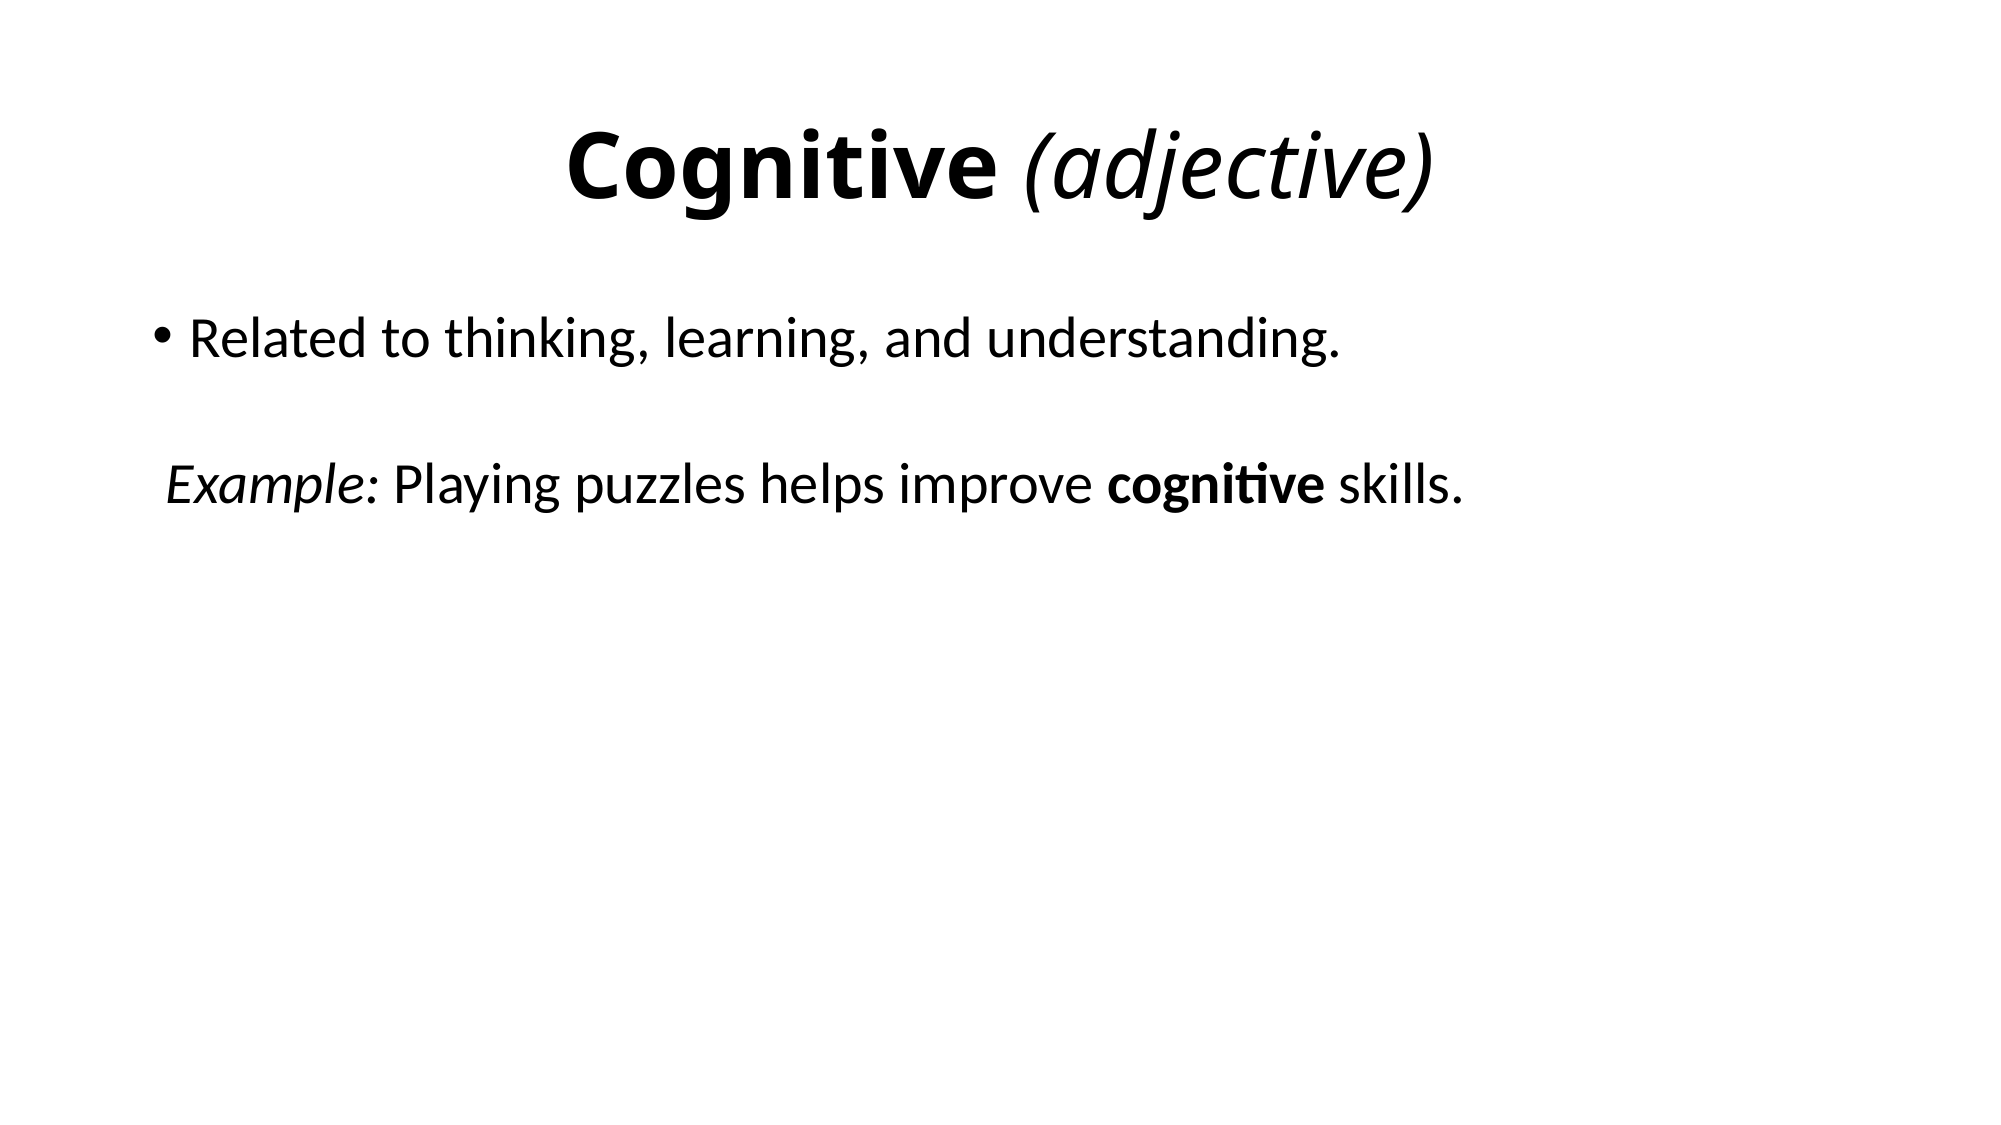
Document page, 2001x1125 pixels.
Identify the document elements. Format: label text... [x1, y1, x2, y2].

title Cognitive (adjective) [137, 59, 1863, 278]
list Related to thinking, learning, and understanding. Example: Playing puzzles helps improve cognitive skills. [137, 299, 1863, 1014]
